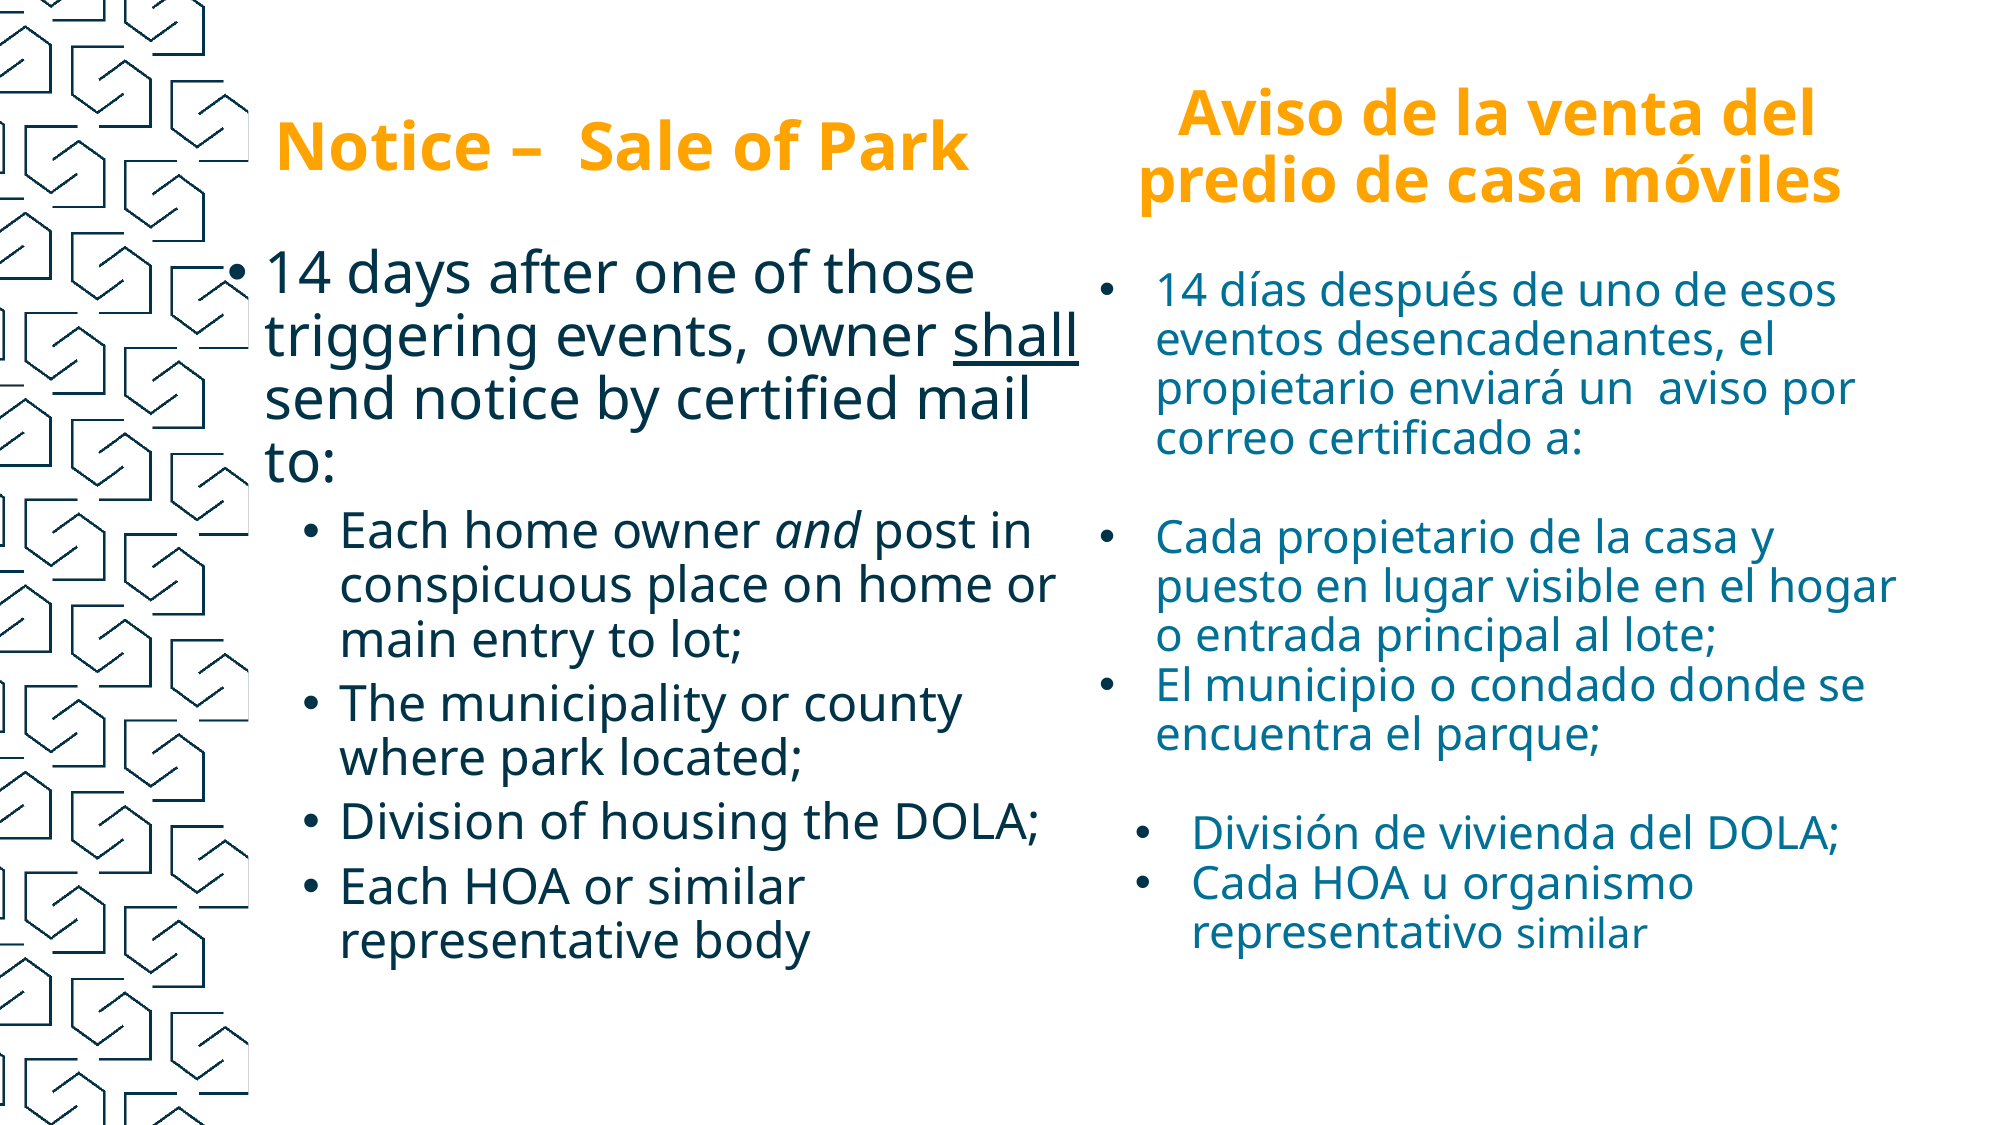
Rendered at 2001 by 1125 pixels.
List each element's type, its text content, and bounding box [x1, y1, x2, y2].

picture [174, 270, 212, 330]
title Aviso de la venta del predio de casa móviles [1092, 27, 1905, 270]
picture [174, 1015, 212, 1076]
picture [0, 30, 48, 90]
picture [0, 402, 48, 463]
list 14 días después de uno de esos eventos desencadenantes, el propietario enviará un aviso por correo certificado a: Cada propietario de la casa y puesto en lugar visible en el hogar o entrada principal al lote; El municipio o condado donde se encuentra el parque; División de vivienda del DOLA; Cada HOA u organismo representativo similar [1112, 258, 1945, 1100]
picture [0, 961, 48, 1023]
picture [0, 775, 48, 836]
picture [174, 642, 212, 703]
picture [0, 216, 48, 276]
picture [159, 1111, 198, 1125]
picture [0, 589, 48, 650]
picture [174, 829, 212, 889]
list 14 days after one of those triggering events, owner shall send notice by certified mail to: Each home owner and post in conspicuous place on home or main entry to lot; The municipality or county where park located; Division of housing the DOLA; Each HOA or similar representative body [212, 155, 1112, 1100]
picture [0, 0, 249, 1125]
picture [174, 456, 212, 516]
title Notice – Sale of Park [259, 79, 1092, 155]
